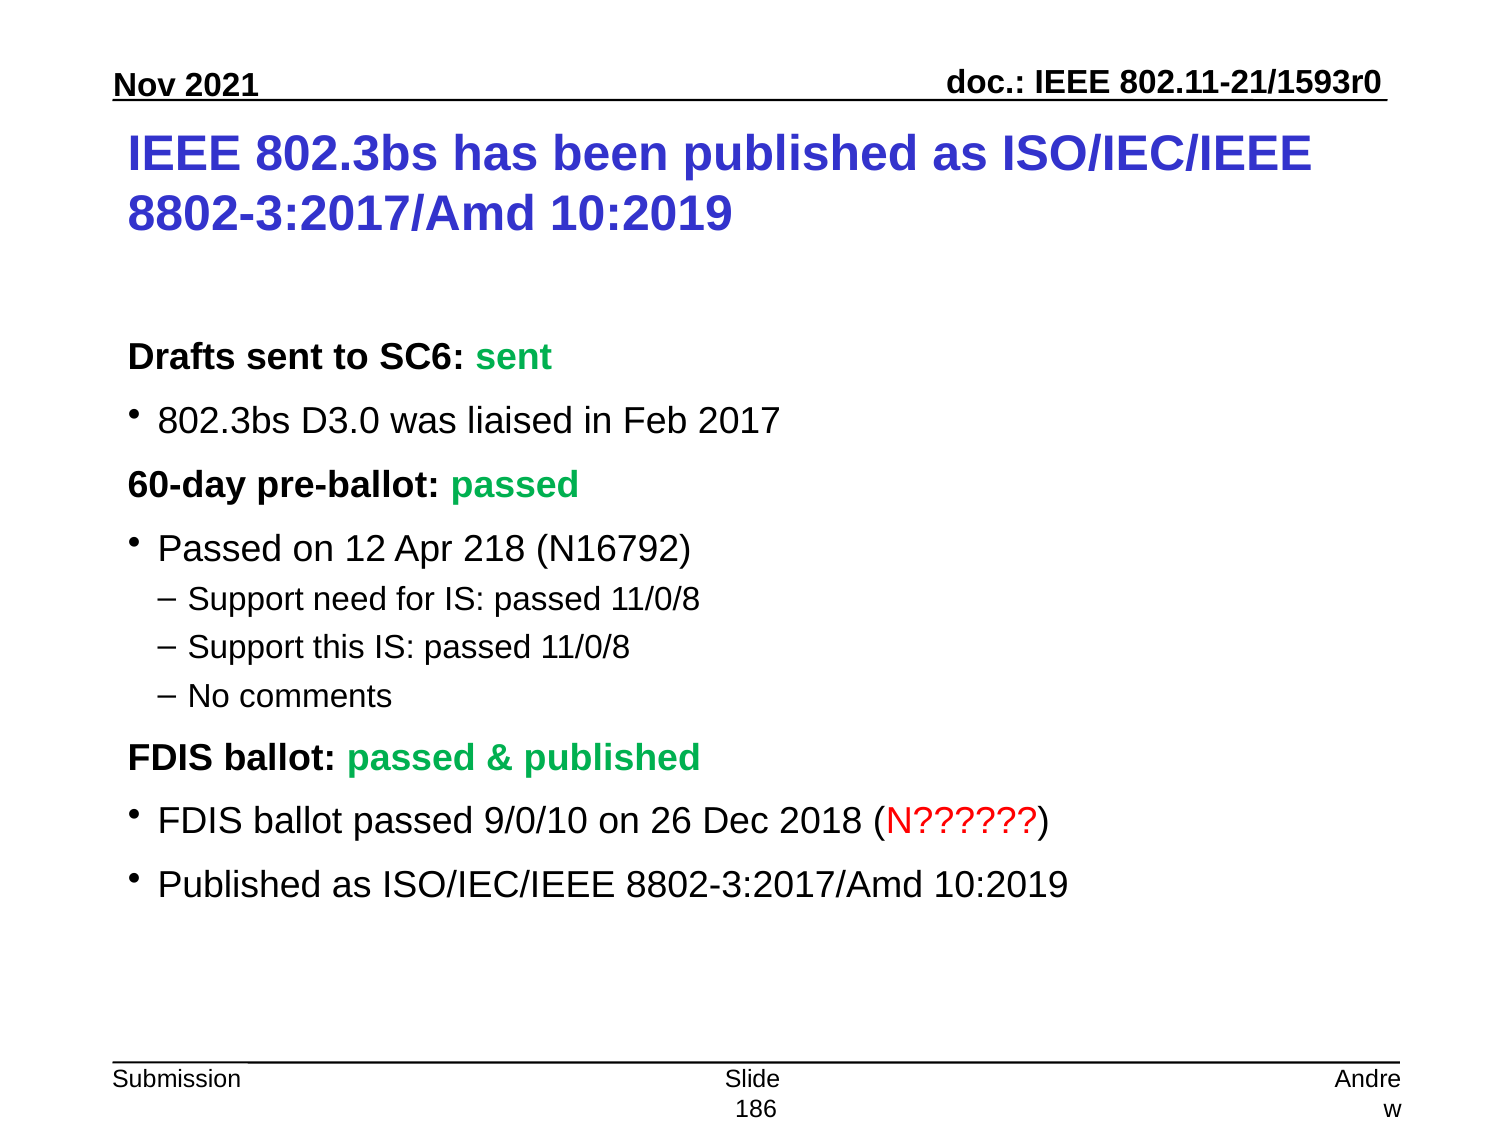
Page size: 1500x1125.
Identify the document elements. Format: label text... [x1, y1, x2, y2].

title IEEE 802.3bs has been published as ISO/IEC/IEEE 8802-3:2017/Amd 10:2019 [112, 112, 1388, 288]
footer Andrew Myles, Cisco [1320, 1061, 1402, 1093]
slide_number Slide 186 [709, 1061, 803, 1093]
list Drafts sent to SC6: sent 802.3bs D3.0 was liaised in Feb 2017 60-day pre-ballot: passed Passed on 12 Apr 218 (N16792) Support need for IS: passed 11/0/8 Support this IS: passed 11/0/8 No comments FDIS ballot: passed & published FDIS ballot passed 9/0/10 on 26 Dec 2018 (N??????) Published as ISO/IEC/IEEE 8802-3:2017/Amd 10:2019 [112, 324, 1388, 1000]
